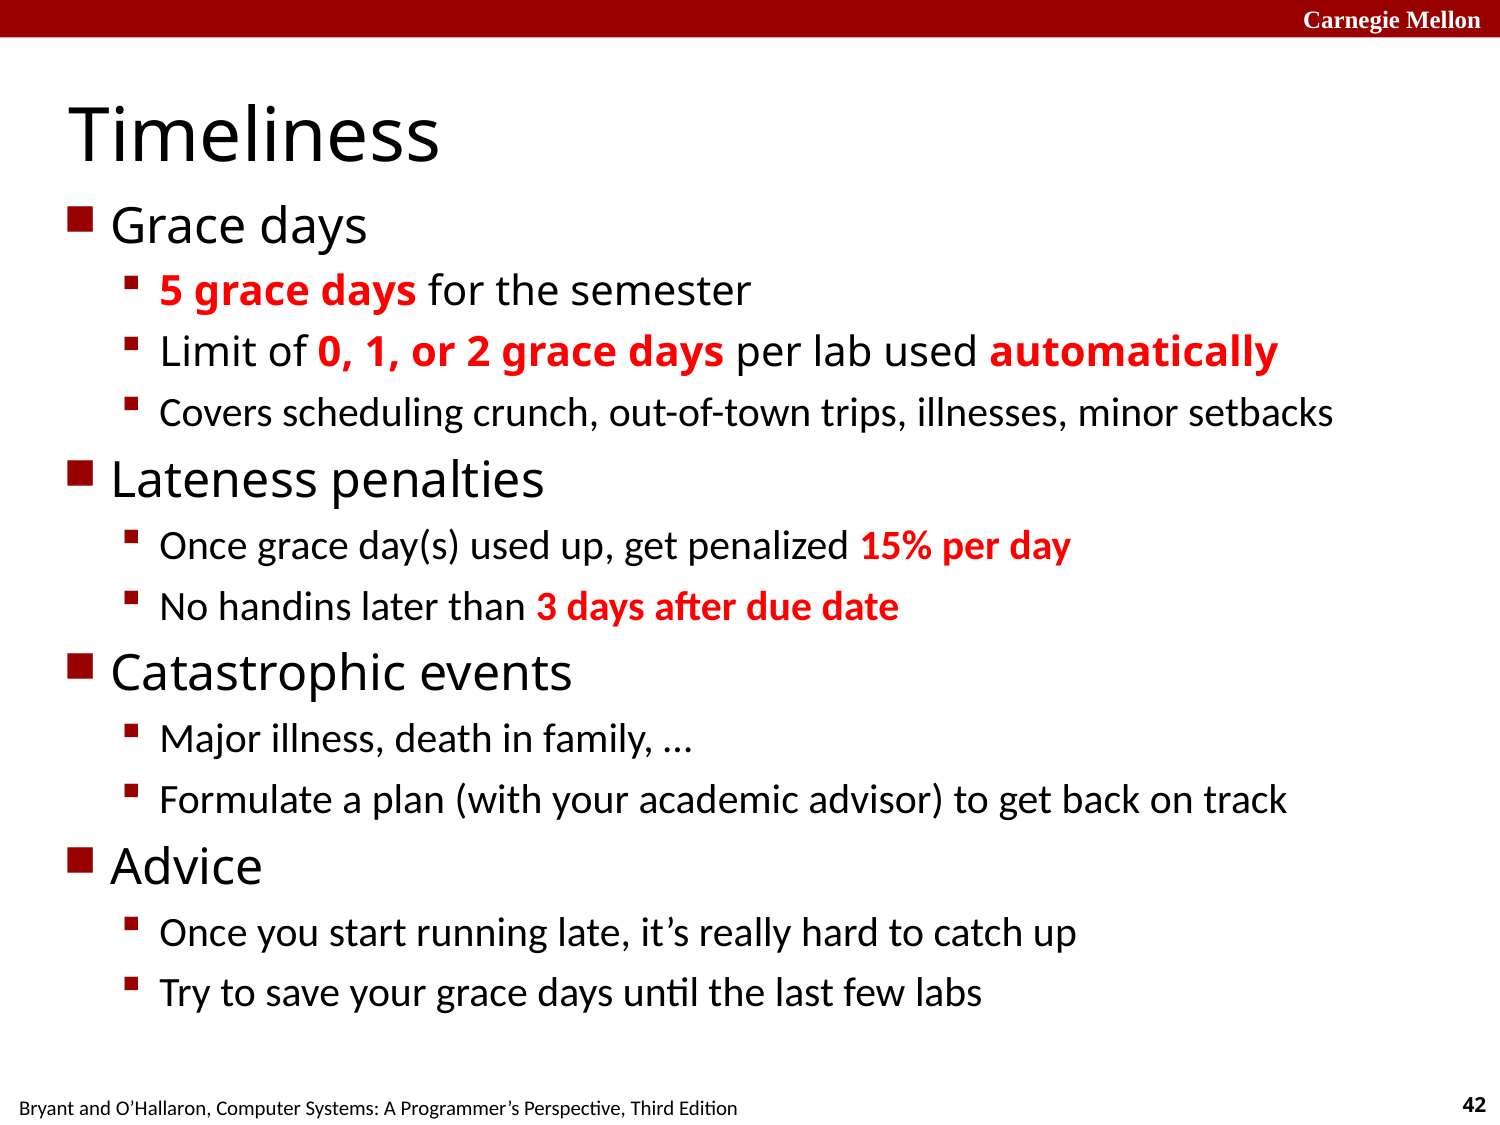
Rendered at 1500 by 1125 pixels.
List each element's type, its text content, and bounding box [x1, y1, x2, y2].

title Timeliness [62, 41, 1438, 187]
list Grace days 5 grace days for the semester Limit of 0, 1, or 2 grace days per lab used automatically Covers scheduling crunch, out-of-town trips, illnesses, minor setbacks Lateness penalties Once grace day(s) used up, get penalized 15% per day No handins later than 3 days after due date Catastrophic events Major illness, death in family, … Formulate a plan (with your academic advisor) to get back on track Advice Once you start running late, it’s really hard to catch up Try to save your grace days until the last few labs [62, 187, 1438, 1080]
